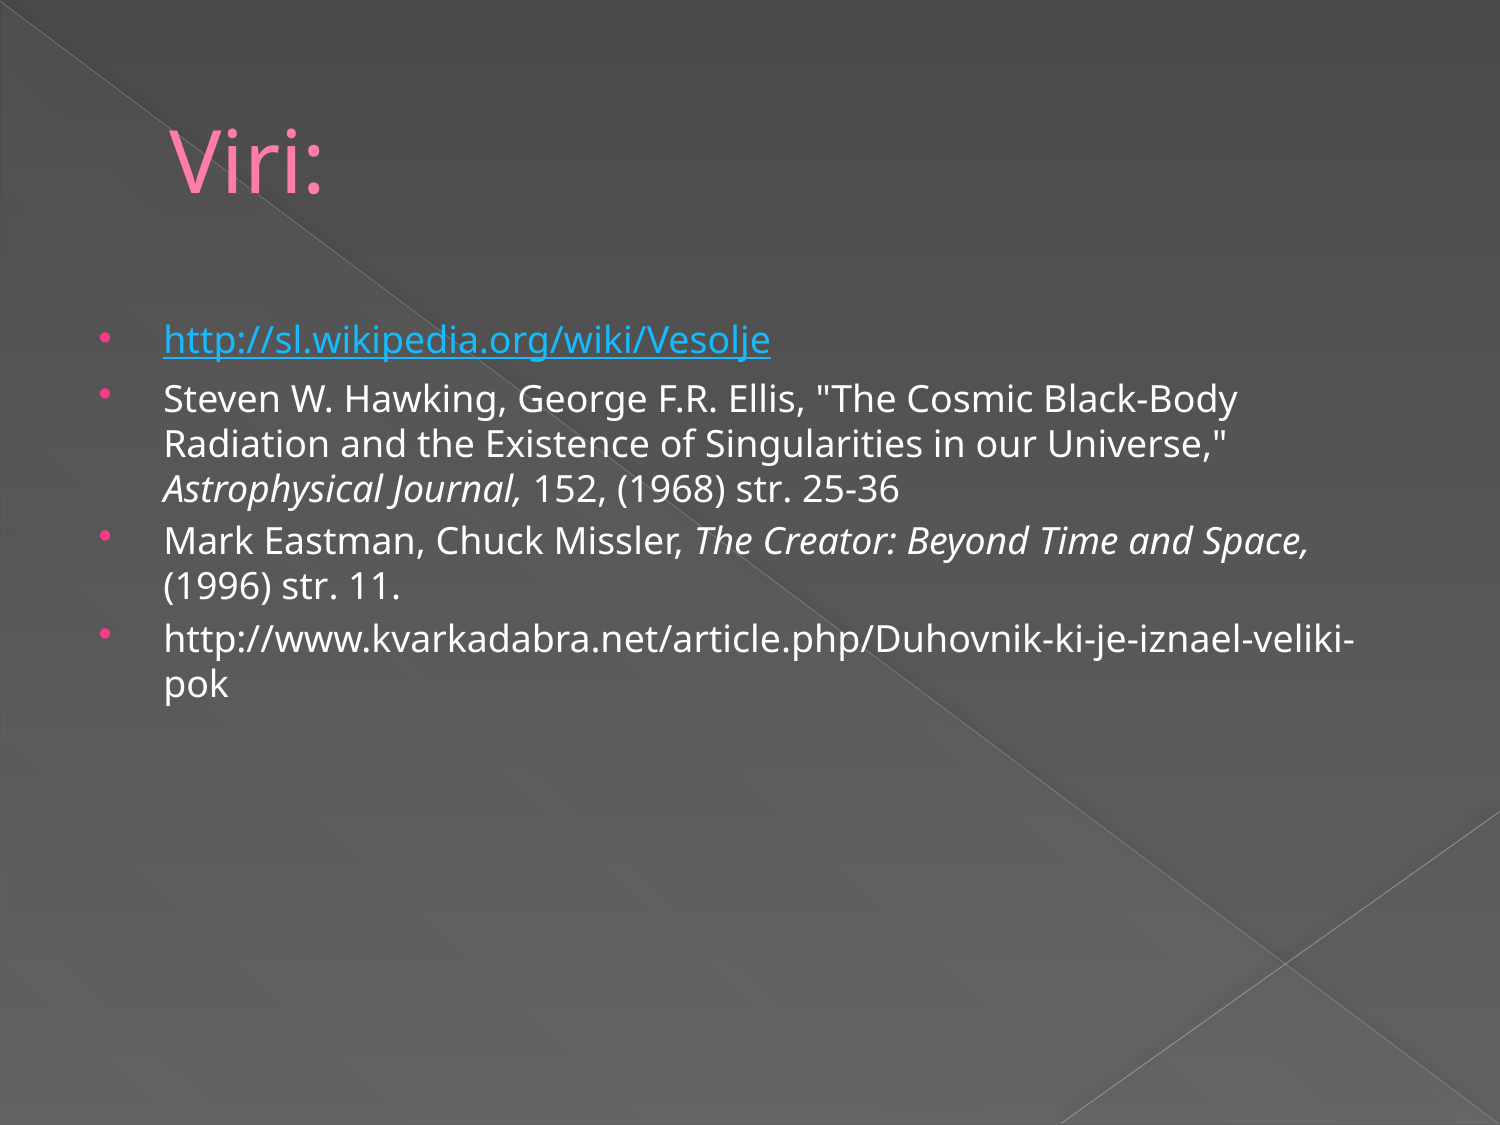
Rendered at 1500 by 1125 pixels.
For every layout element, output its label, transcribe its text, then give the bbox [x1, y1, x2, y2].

title Viri: [75, 43, 1425, 274]
list http://sl.wikipedia.org/wiki/Vesolje Steven W. Hawking, George F.R. Ellis, "The Cosmic Black-Body Radiation and the Existence of Singularities in our Universe," Astrophysical Journal, 152, (1968) str. 25-36 Mark Eastman, Chuck Missler, The Creator: Beyond Time and Space, (1996) str. 11. http://www.kvarkadabra.net/article.php/Duhovnik-ki-je-iznael-veliki-pok [75, 308, 1425, 1059]
